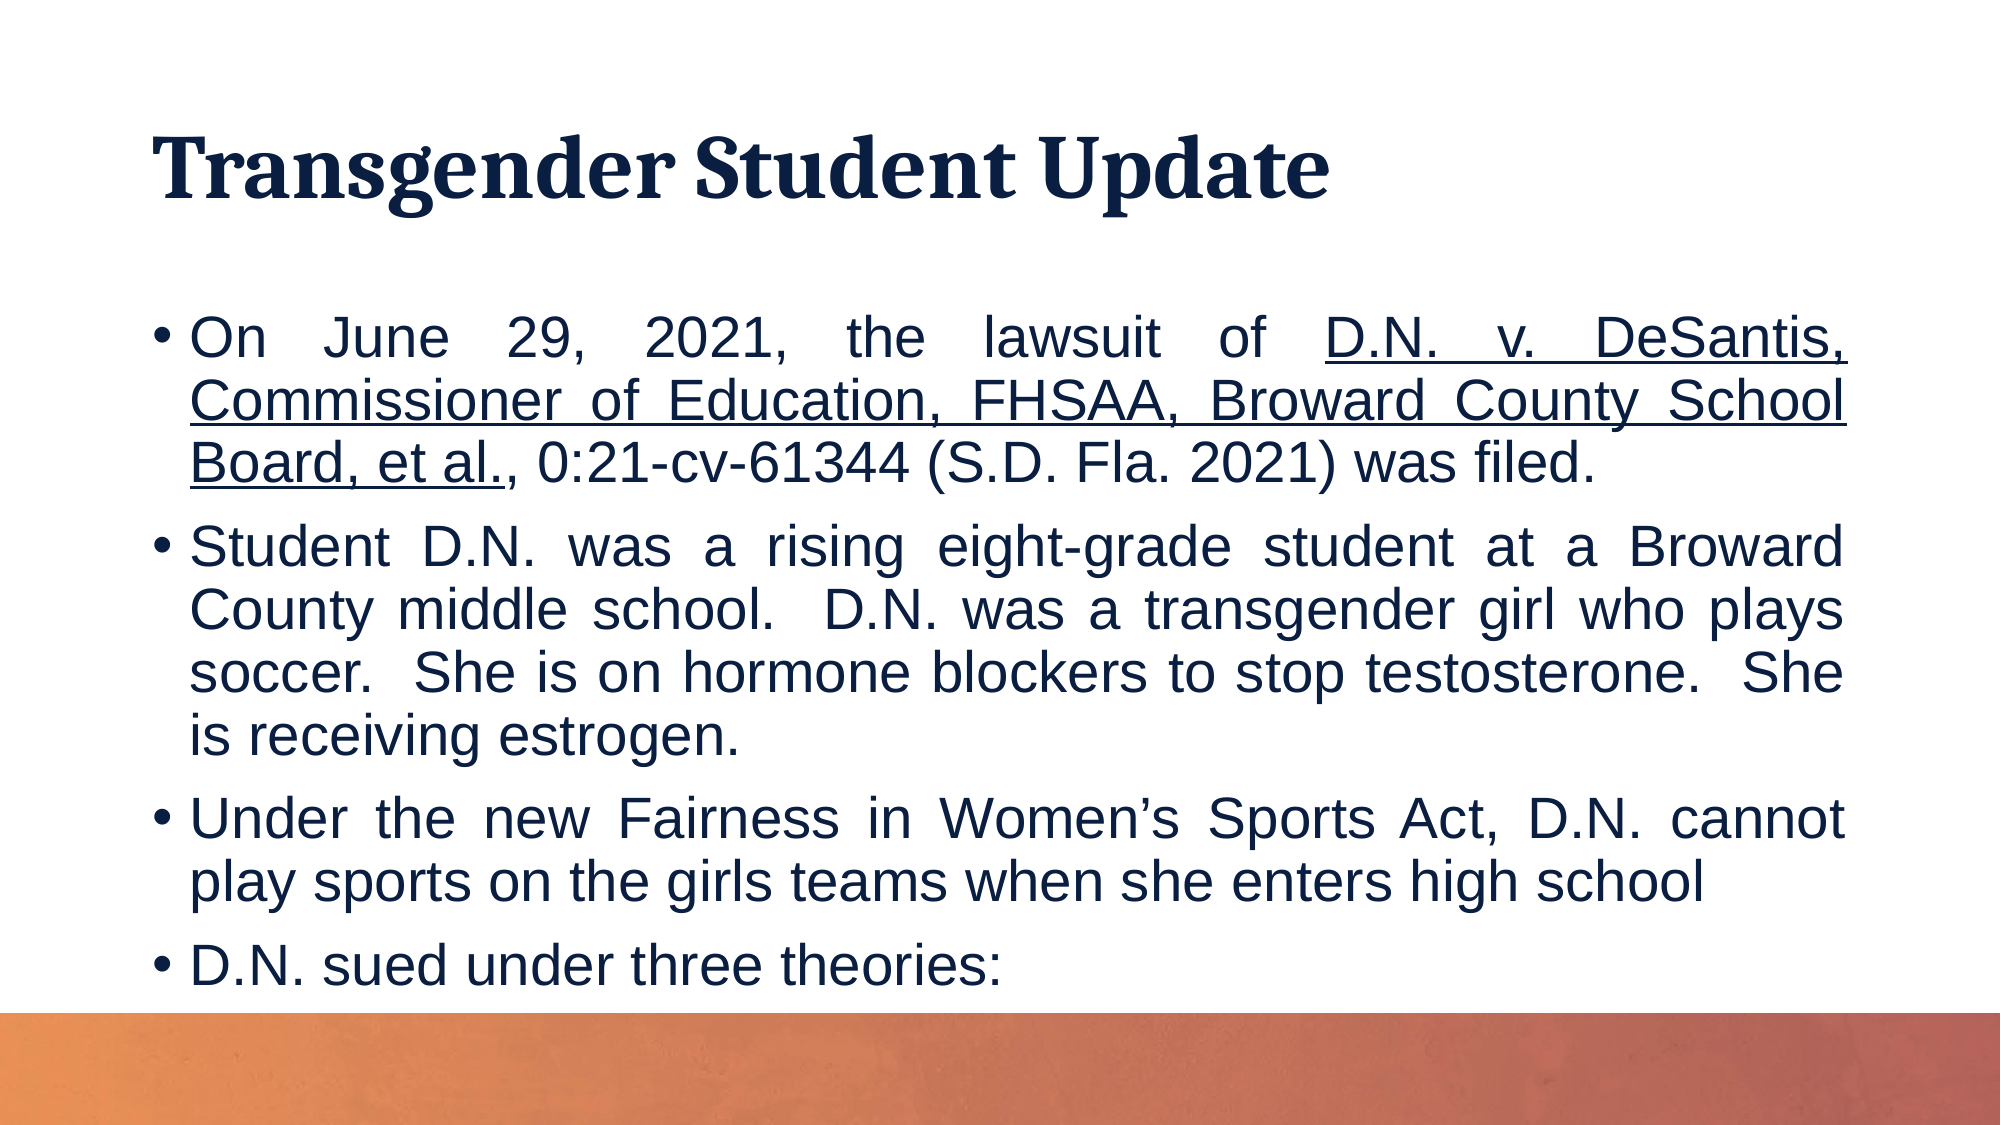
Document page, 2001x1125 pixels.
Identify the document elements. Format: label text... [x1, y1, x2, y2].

title Transgender Student Update [137, 59, 1863, 278]
picture [0, 1013, 2000, 1125]
list On June 29, 2021, the lawsuit of D.N. v. DeSantis, Commissioner of Education, FHSAA, Broward County School Board, et al., 0:21-cv-61344 (S.D. Fla. 2021) was filed. Student D.N. was a rising eight-grade student at a Broward County middle school. D.N. was a transgender girl who plays soccer. She is on hormone blockers to stop testosterone. She is receiving estrogen. Under the new Fairness in Women’s Sports Act, D.N. cannot play sports on the girls teams when she enters high school D.N. sued under three theories: [137, 299, 1863, 1014]
